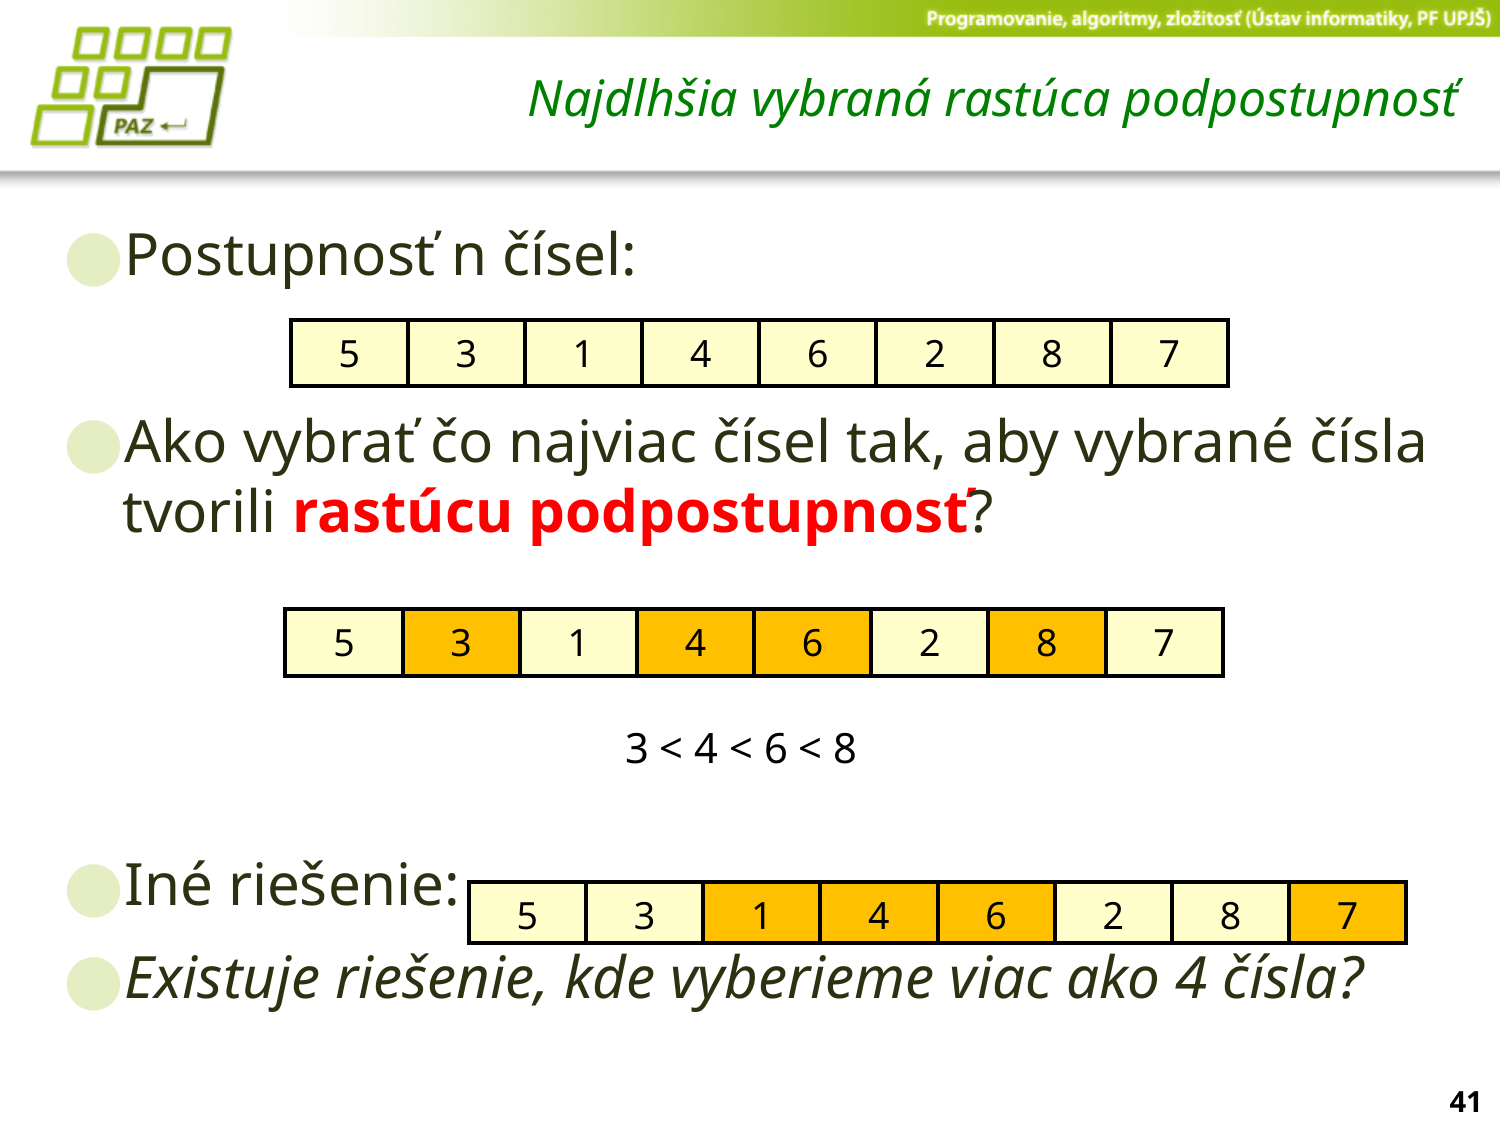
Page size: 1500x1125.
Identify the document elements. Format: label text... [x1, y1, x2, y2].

table_header 4 [639, 611, 752, 674]
table_header 4 [822, 884, 936, 941]
table_header 1 [705, 884, 818, 941]
table_header 8 [990, 611, 1104, 674]
title Najdlhšia vybraná rastúca podpostupnosť [340, 58, 1474, 146]
picture [0, 0, 1500, 1125]
table_header 2 [1057, 884, 1170, 941]
table_header 5 [293, 322, 406, 384]
text_box 3 < 4 < 6 < 8 [605, 714, 878, 780]
table_header 6 [761, 322, 874, 384]
table_header 7 [1108, 611, 1221, 674]
table_header 2 [873, 611, 986, 674]
table_header 8 [1174, 884, 1287, 941]
table_header 3 [588, 884, 701, 941]
table_header 6 [756, 611, 869, 674]
table_header 6 [940, 884, 1053, 941]
table_header 5 [471, 884, 584, 941]
table_header 8 [996, 322, 1109, 384]
table_header 5 [287, 611, 401, 674]
table_header 3 [410, 322, 523, 384]
table_header 1 [522, 611, 635, 674]
table_header 2 [878, 322, 992, 384]
table_header 1 [527, 322, 640, 384]
table_header 4 [644, 322, 757, 384]
table_header 3 [405, 611, 518, 674]
table_header 7 [1291, 884, 1404, 941]
list Postupnosť n čísel: Ako vybrať čo najviac čísel tak, aby vybrané čísla tvorili rastúcu podpostupnosť? Iné riešenie: Existuje riešenie, kde vyberieme viac ako 4 čísla? [48, 209, 1456, 1080]
table_header 7 [1113, 322, 1226, 384]
